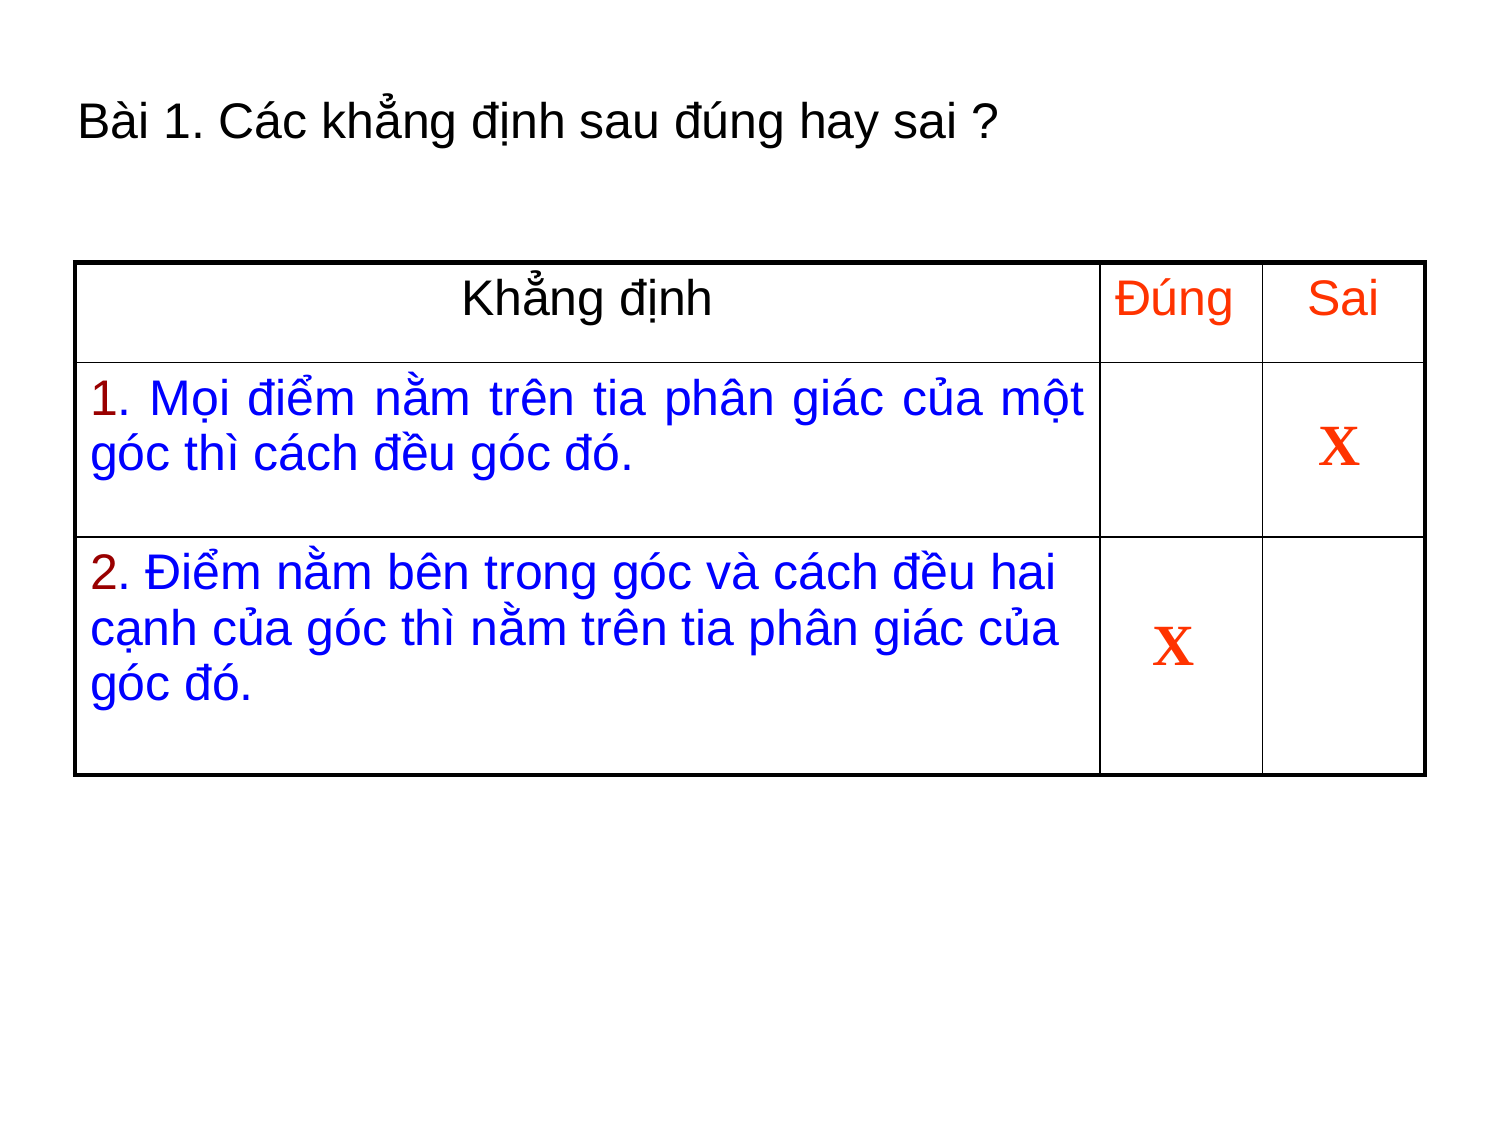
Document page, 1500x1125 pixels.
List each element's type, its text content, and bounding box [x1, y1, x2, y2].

table_cell [1263, 538, 1423, 773]
table_cell [1263, 363, 1423, 536]
table_cell [1101, 363, 1262, 536]
table_header Sai [1263, 265, 1423, 362]
table_cell 1. Mọi điểm nằm trên tia phân giác của một góc thì cách đều góc đó. [77, 363, 1099, 536]
table_cell 2. Điểm nằm bên trong góc và cách đều hai cạnh của góc thì nằm trên tia phân giác của góc đó. [77, 538, 1099, 773]
table_cell [1101, 538, 1262, 773]
text_box X [1304, 399, 1392, 485]
text_box X [1137, 600, 1225, 685]
title Bài 1. Các khẳng định sau đúng hay sai ? [62, 24, 1413, 213]
table_header Đúng [1101, 265, 1262, 362]
table_header Khẳng định [77, 265, 1099, 362]
